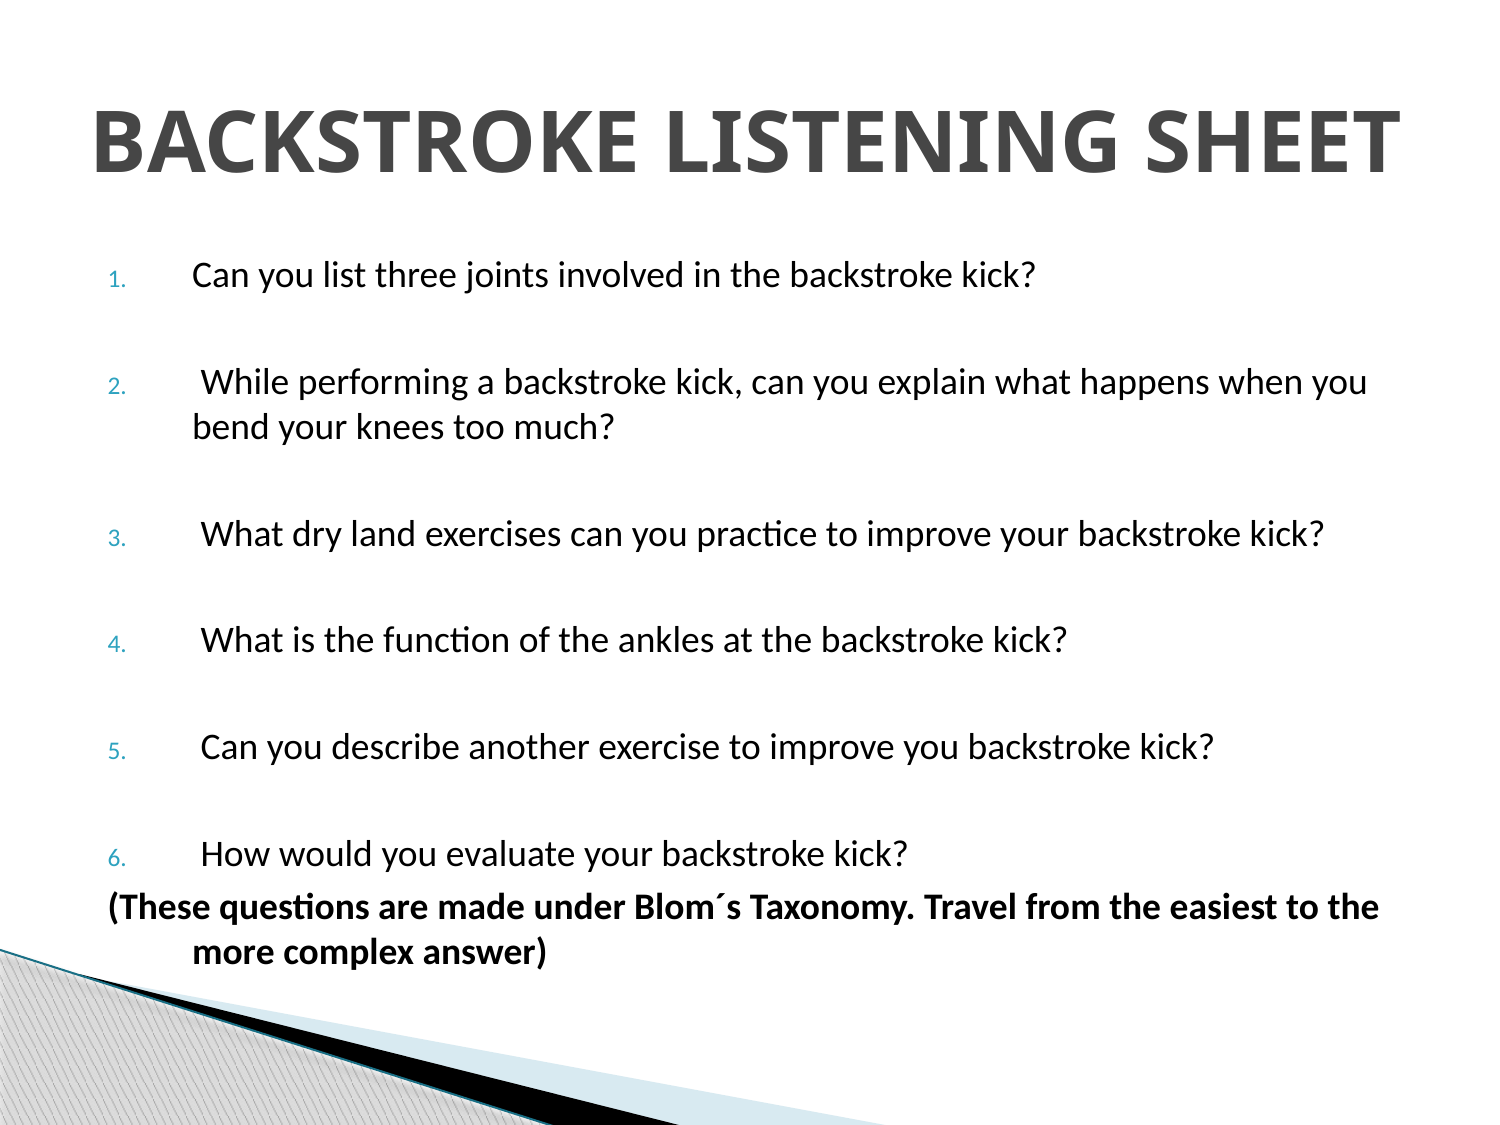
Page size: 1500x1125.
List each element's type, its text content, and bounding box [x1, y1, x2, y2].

list Can you list three joints involved in the backstroke kick? While performing a backstroke kick, can you explain what happens when you bend your knees too much? What dry land exercises can you practice to improve your backstroke kick? What is the function of the ankles at the backstroke kick? Can you describe another exercise to improve you backstroke kick? How would you evaluate your backstroke kick? (These questions are made under Blom´s Taxonomy. Travel from the easiest to the more complex answer) [75, 243, 1425, 986]
title BACKSTROKE LISTENING SHEET [75, 45, 1425, 233]
